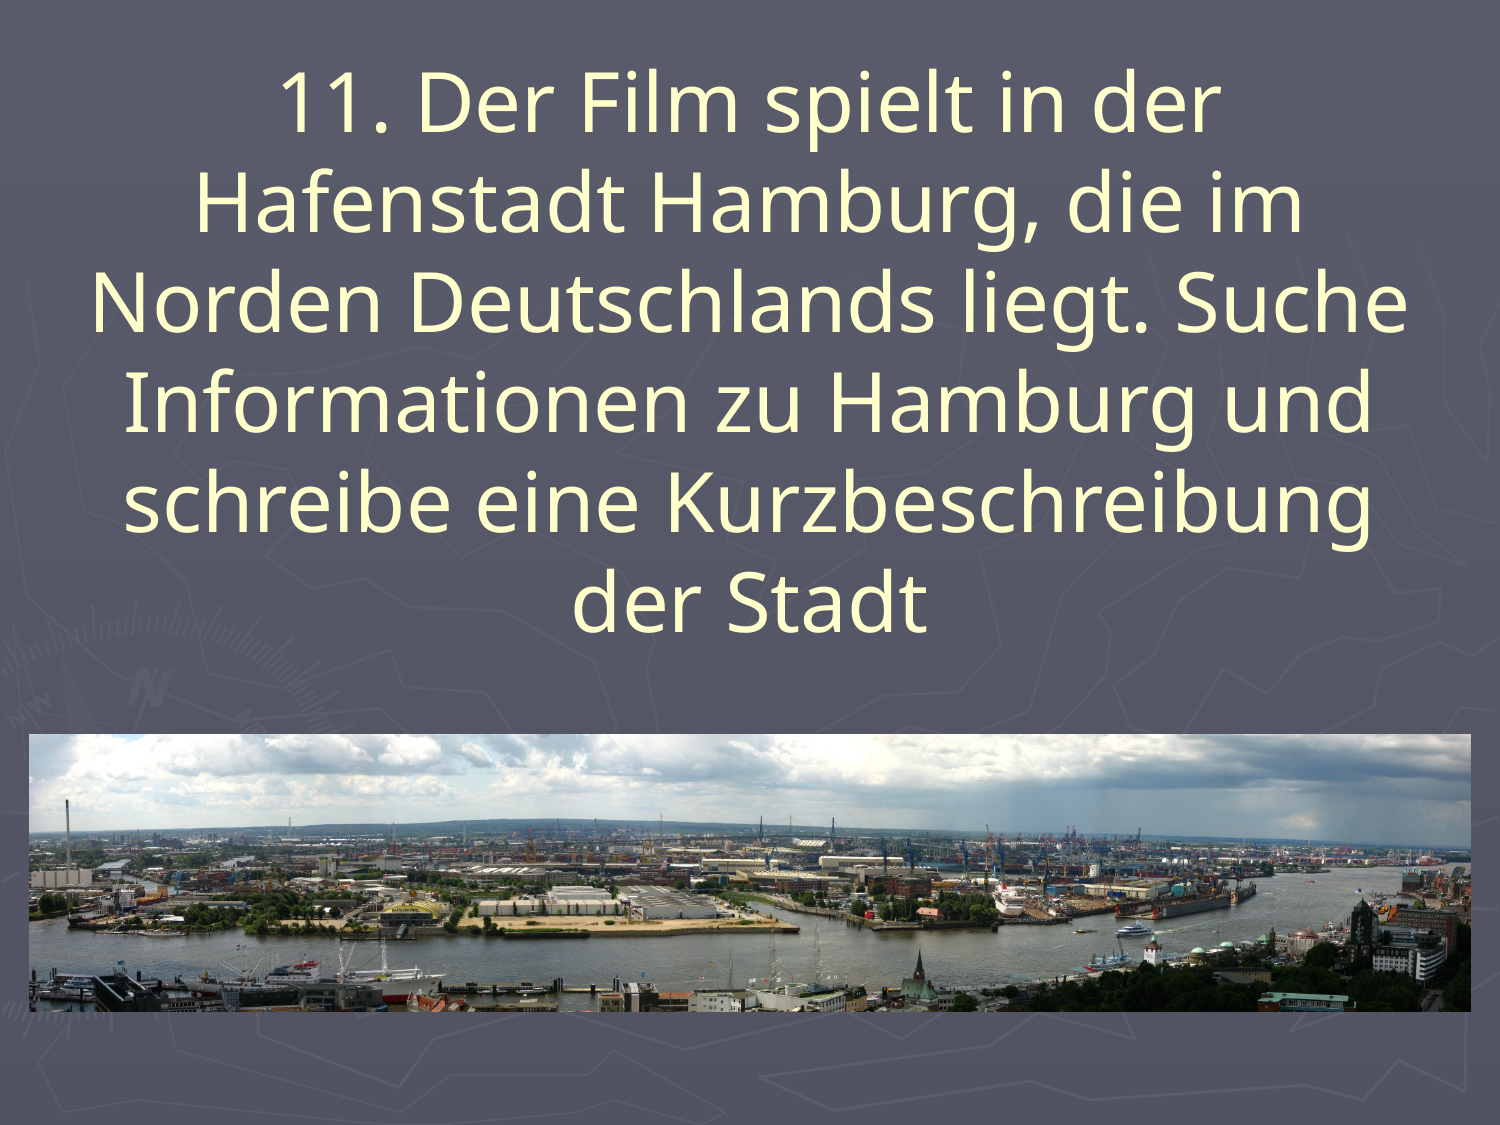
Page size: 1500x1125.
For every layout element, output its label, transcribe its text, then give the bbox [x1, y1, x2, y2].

picture [29, 734, 1471, 1012]
title 11. Der Film spielt in der Hafenstadt Hamburg, die im Norden Deutschlands liegt. Suche Informationen zu Hamburg und schreibe eine Kurzbeschreibung der Stadt [49, 255, 1451, 443]
